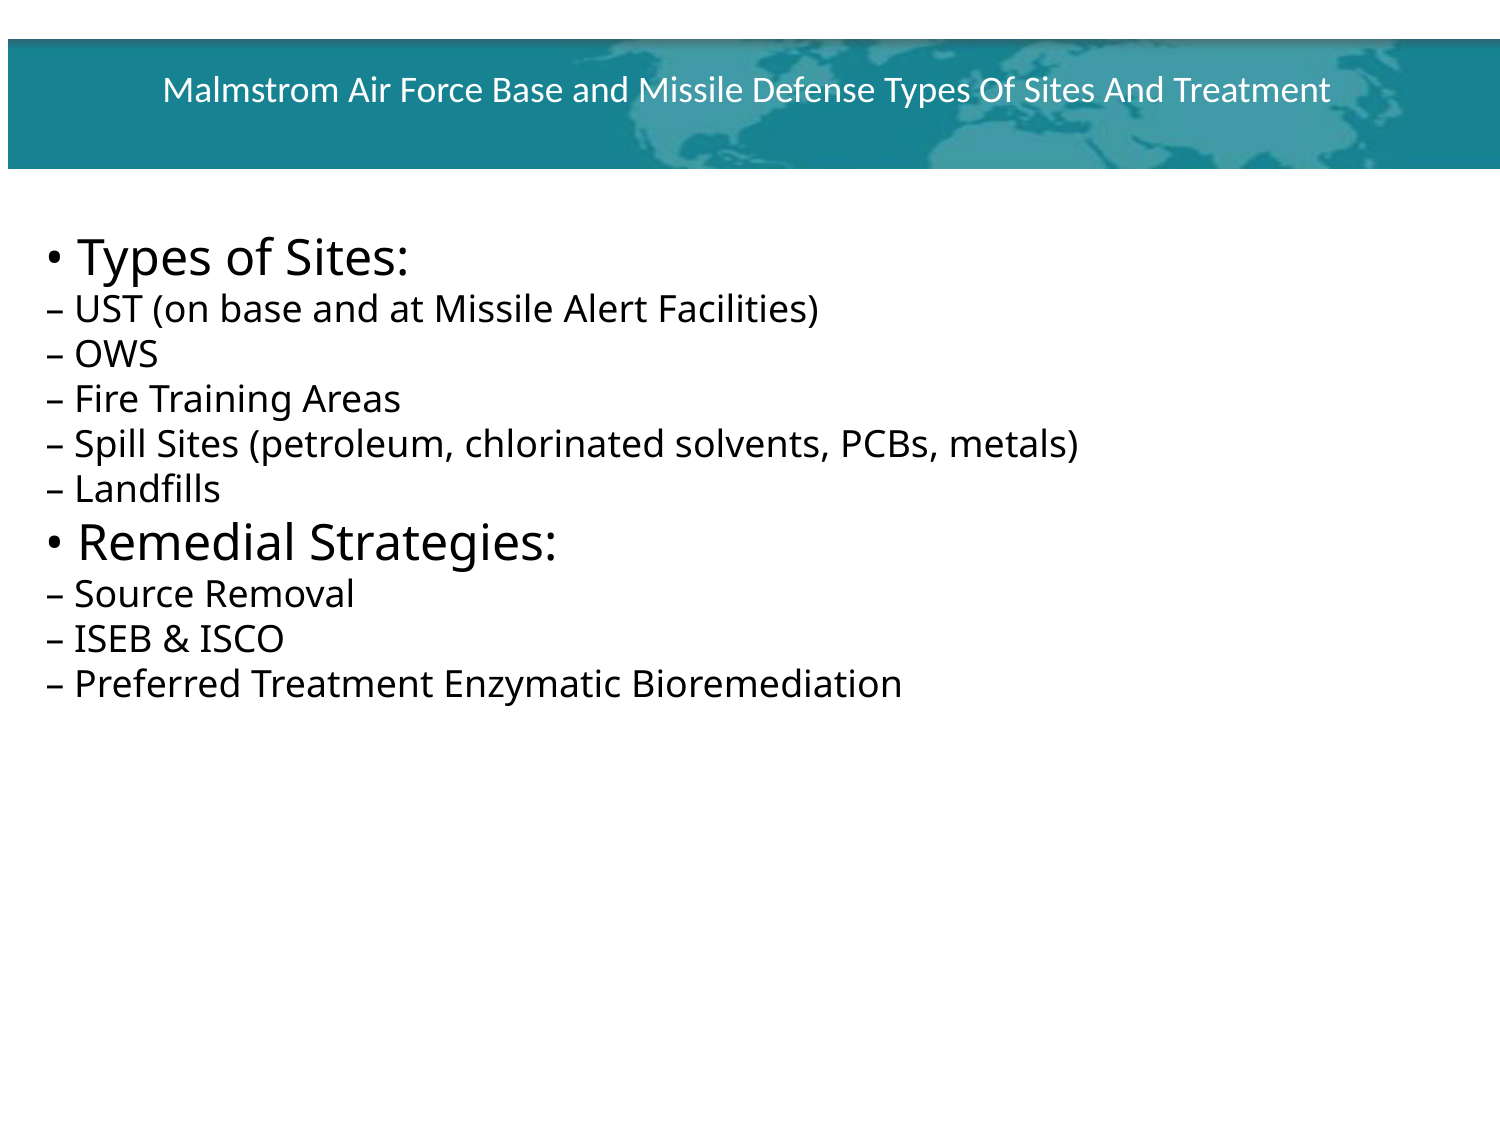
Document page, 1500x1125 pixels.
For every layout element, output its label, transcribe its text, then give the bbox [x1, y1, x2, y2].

text_box • Types of Sites: – UST (on base and at Missile Alert Facilities) – OWS – Fire Training Areas – Spill Sites (petroleum, chlorinated solvents, PCBs, metals) – Landfills • Remedial Strategies: – Source Removal – ISEB & ISCO – Preferred Treatment Enzymatic Bioremediation [30, 217, 1095, 713]
picture [8, 38, 1500, 170]
